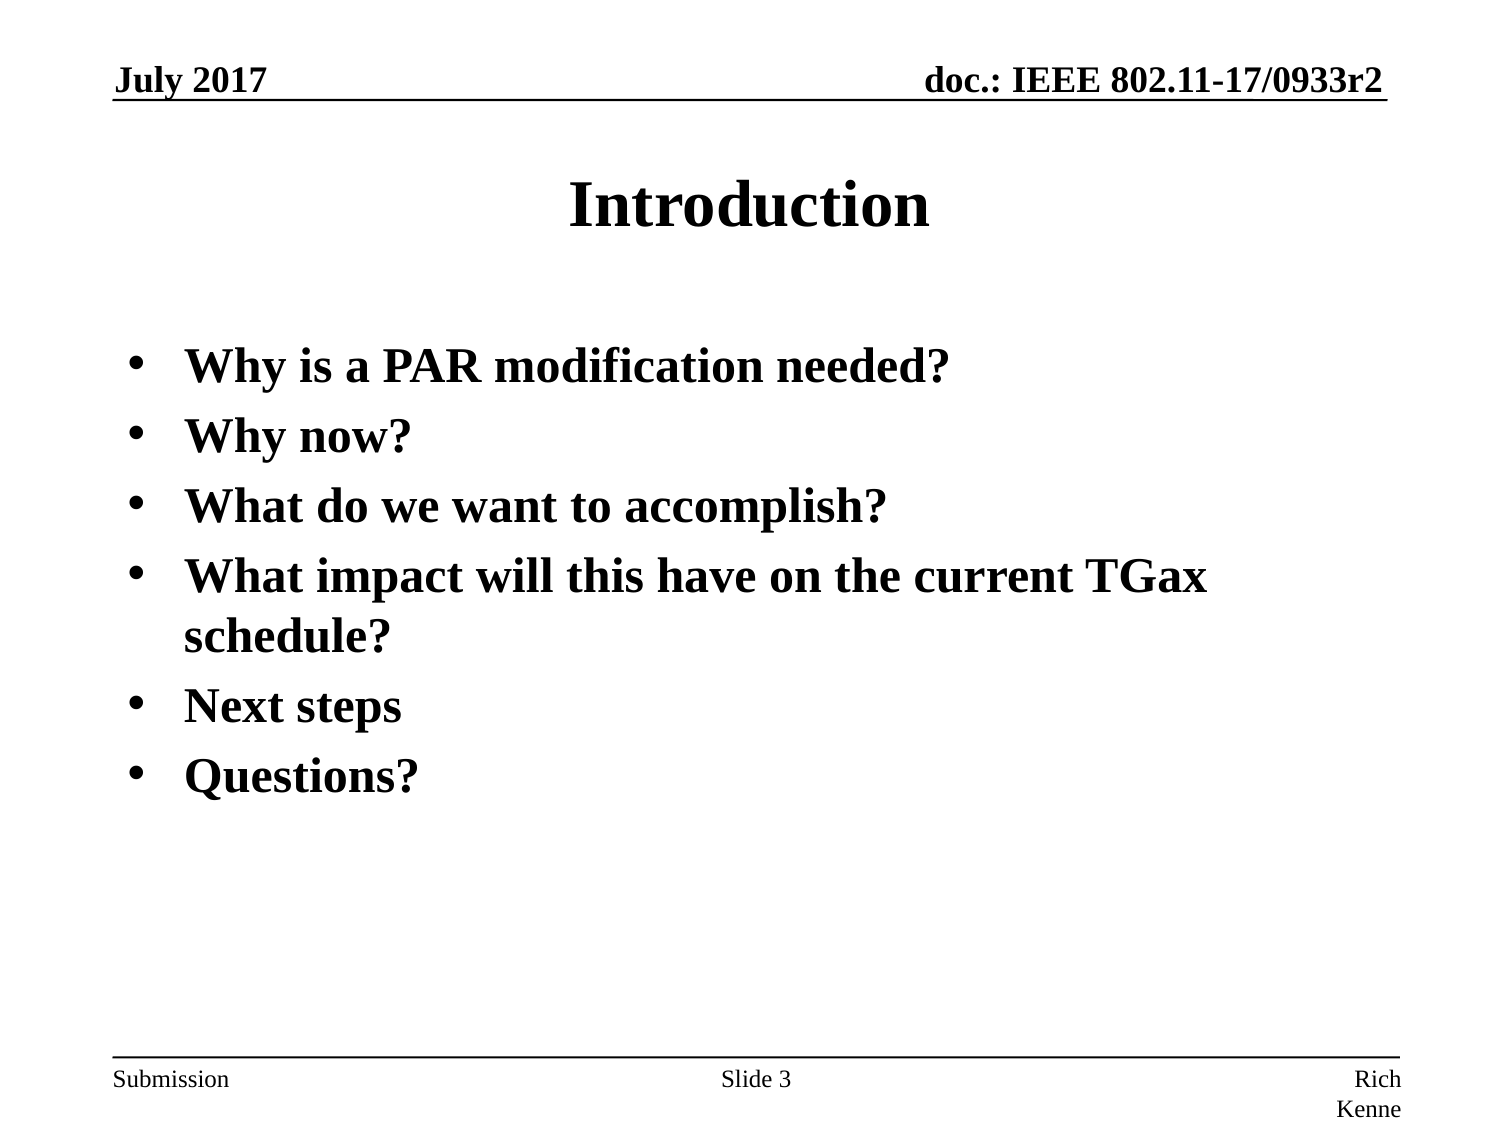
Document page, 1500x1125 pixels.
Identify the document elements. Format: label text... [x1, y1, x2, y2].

footer Rich Kennedy, HP Enterprise [1324, 1061, 1402, 1093]
list Why is a PAR modification needed? Why now? What do we want to accomplish? What impact will this have on the current TGax schedule? Next steps Questions? [112, 324, 1388, 1000]
slide_number Slide 3 [712, 1061, 800, 1093]
title Introduction [112, 112, 1388, 288]
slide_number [114, 54, 316, 101]
